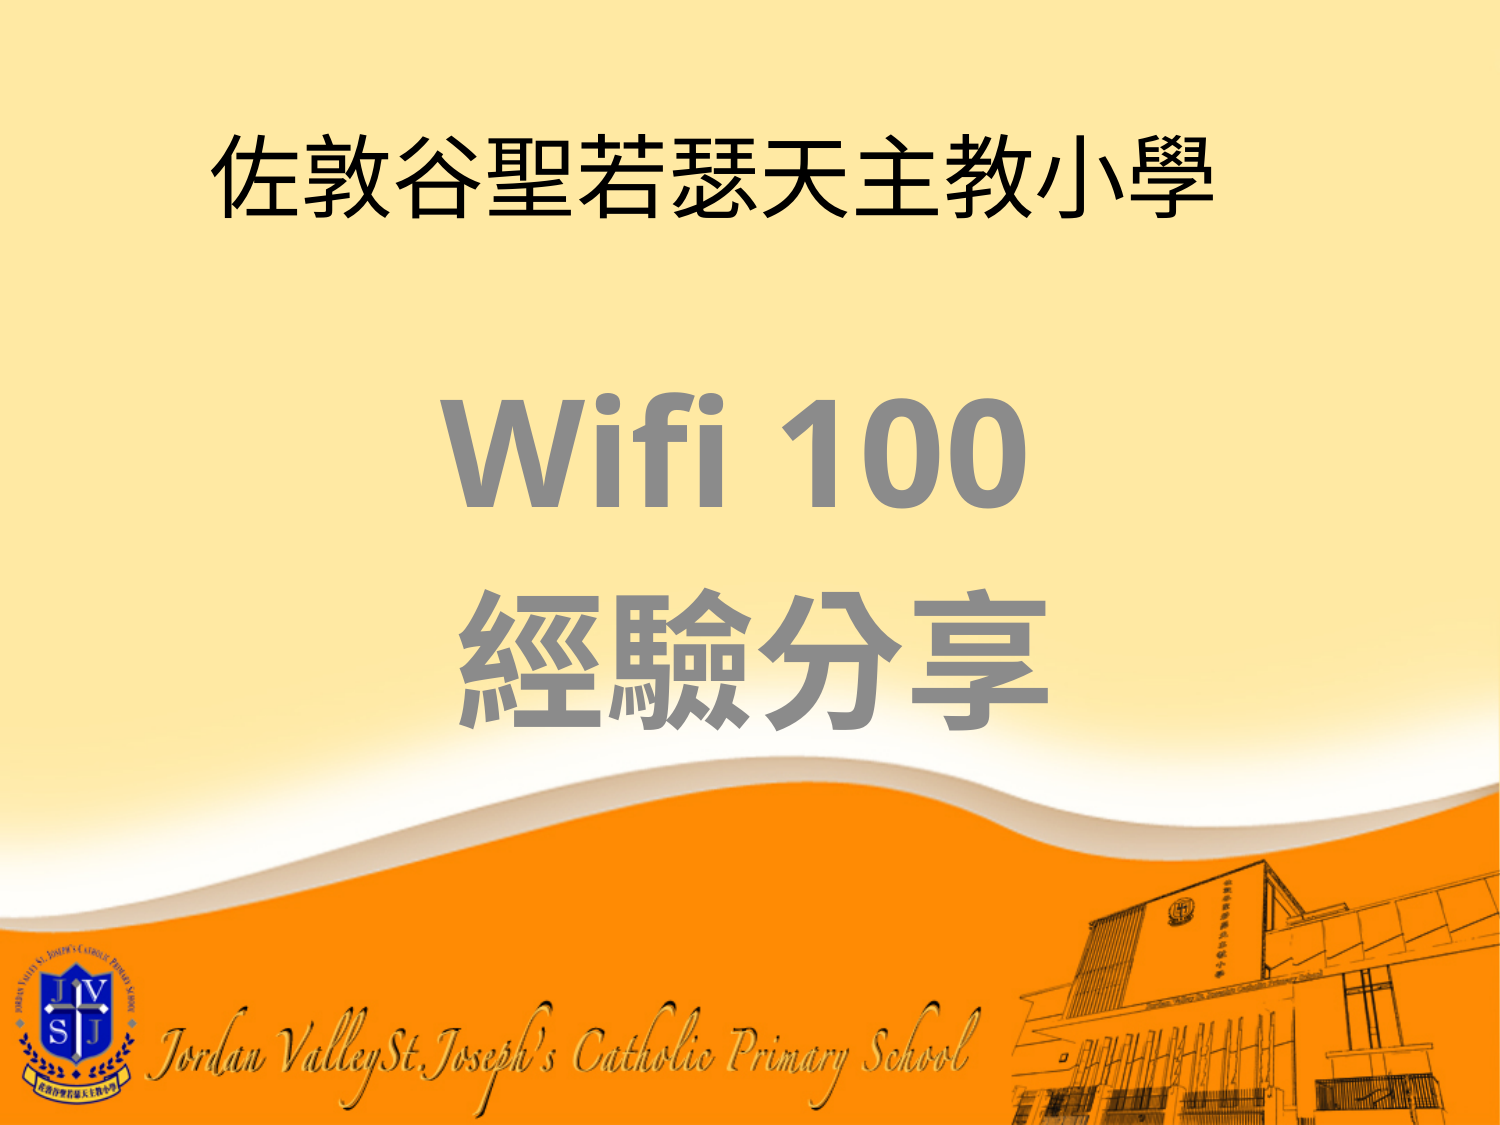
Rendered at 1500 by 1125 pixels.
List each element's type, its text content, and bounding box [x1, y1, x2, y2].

title 佐敦谷聖若瑟天主教小學 [76, 54, 1352, 296]
picture [0, 0, 1500, 1125]
subtitle Wifi 100 經驗分享 [230, 349, 1281, 740]
